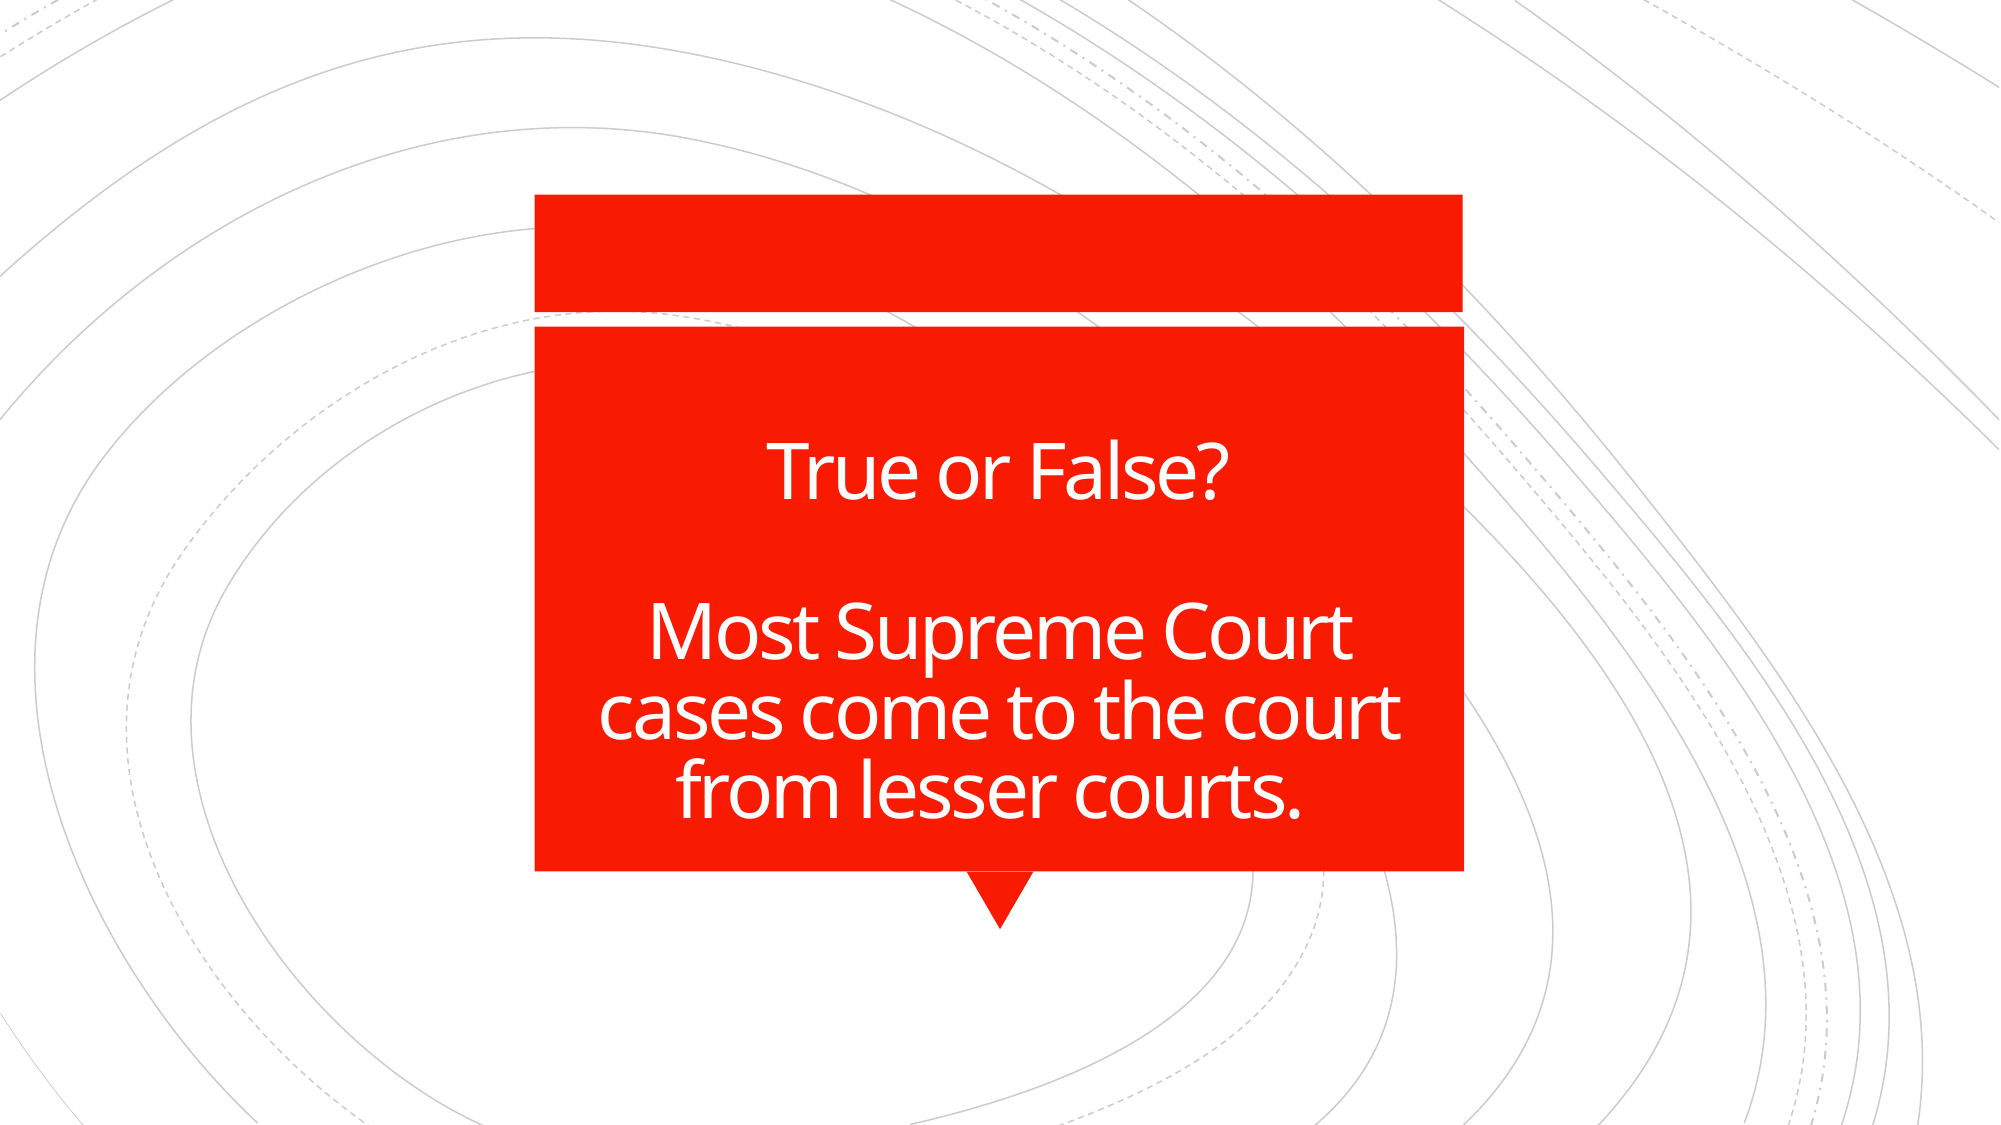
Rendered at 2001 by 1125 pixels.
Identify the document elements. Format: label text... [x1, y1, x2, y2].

title True or False? Most Supreme Court cases come to the court from lesser courts. [548, 340, 1450, 835]
